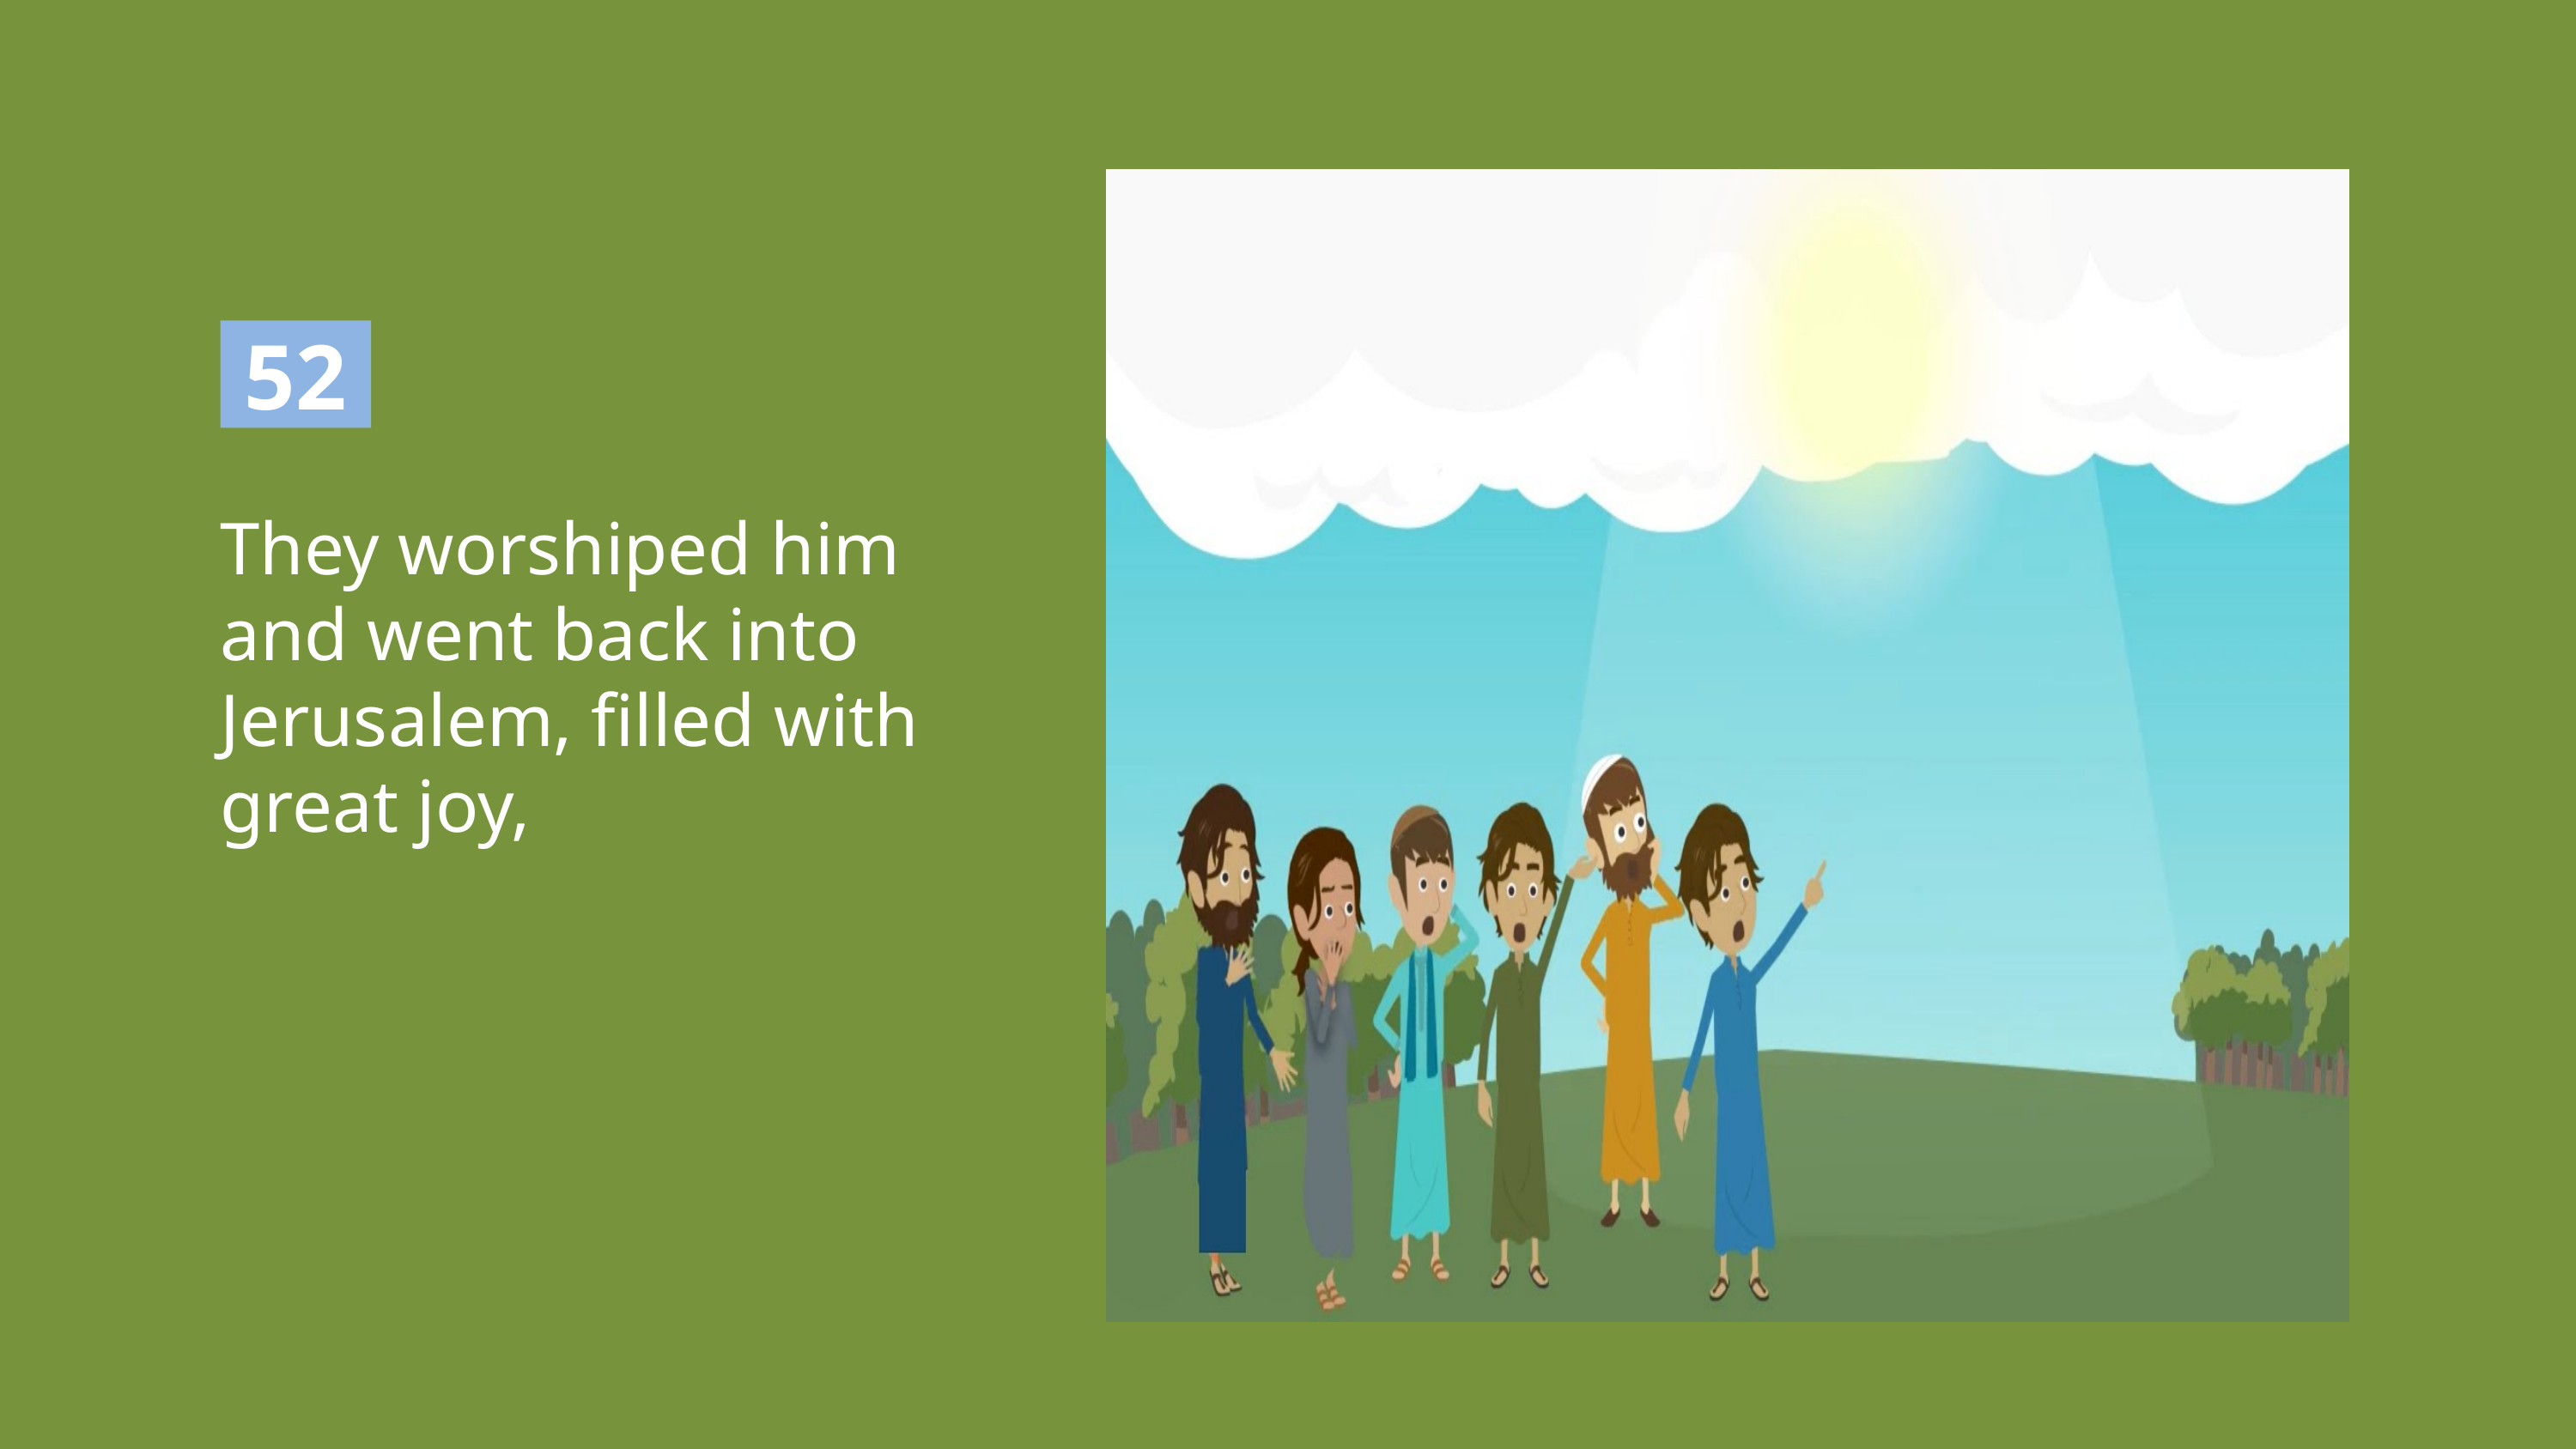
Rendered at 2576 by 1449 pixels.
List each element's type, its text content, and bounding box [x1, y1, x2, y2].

picture [1105, 169, 2349, 1322]
text_box 52 [220, 320, 372, 428]
text_box They worshiped him and went back into Jerusalem, filled with great joy, [220, 503, 941, 846]
